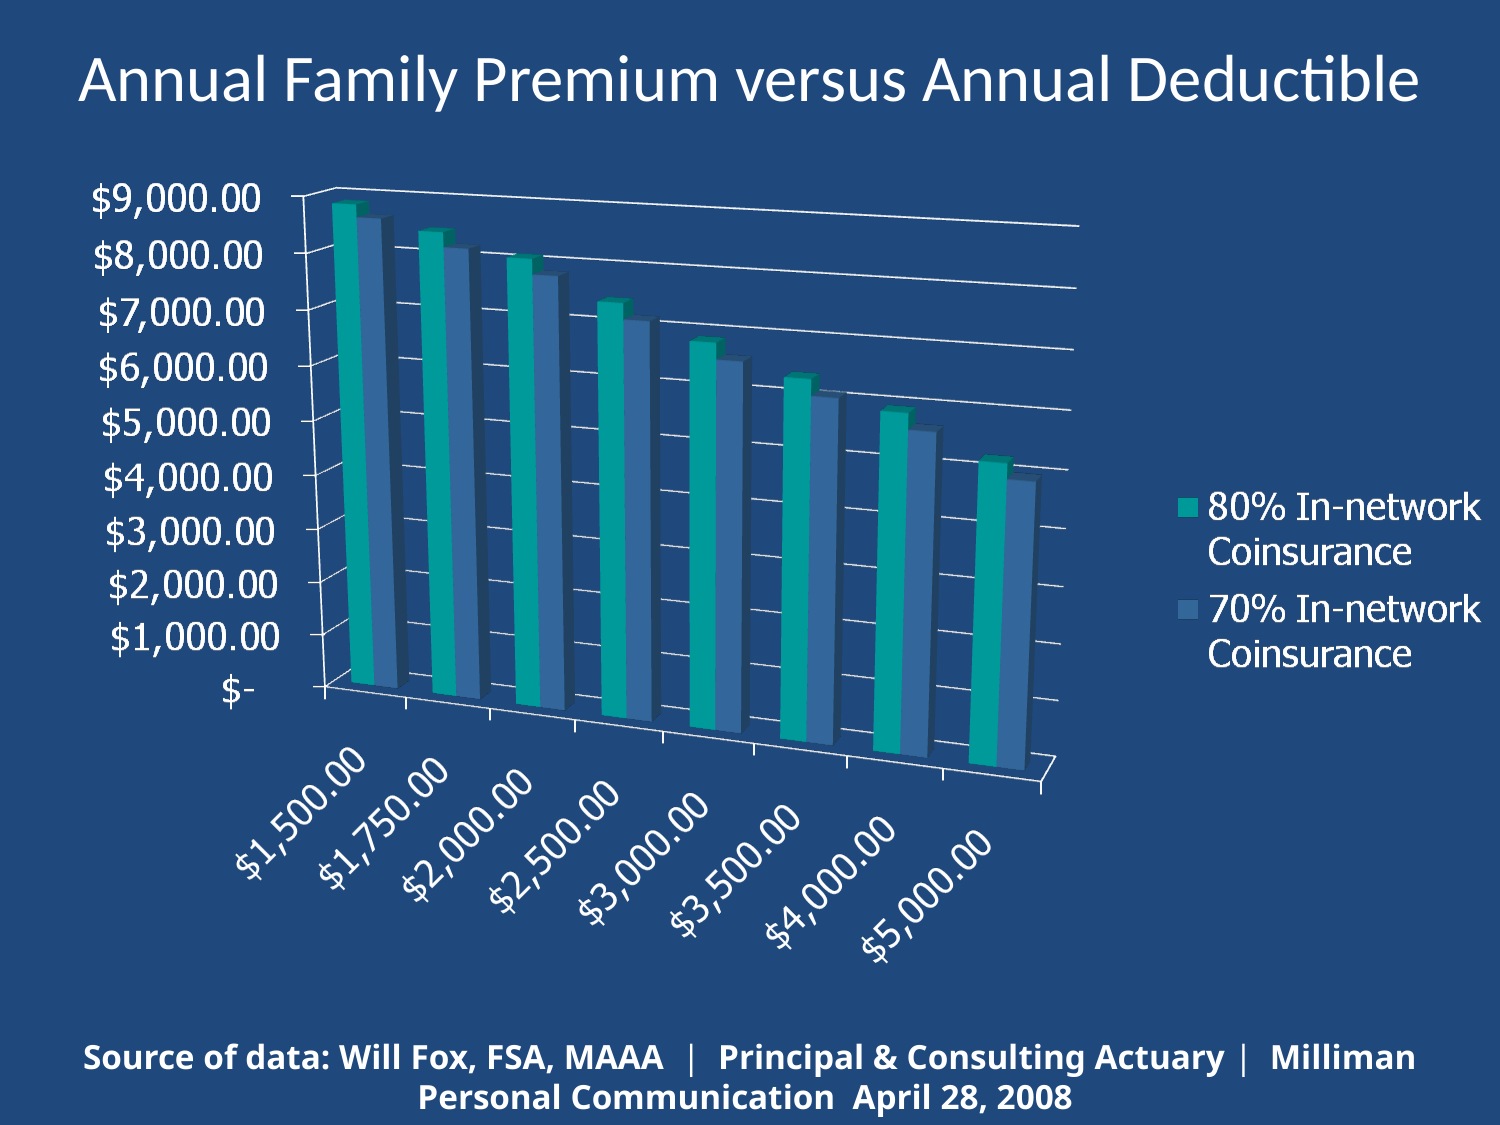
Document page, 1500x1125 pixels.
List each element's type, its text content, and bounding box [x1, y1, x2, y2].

text_box Source of data: Will Fox, FSA, MAAA | Principal & Consulting Actuary | Milliman Personal Communication April 28, 2008 [0, 1029, 1500, 1124]
title Annual Family Premium versus Annual Deductible [0, 0, 1500, 149]
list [0, 149, 1500, 1013]
